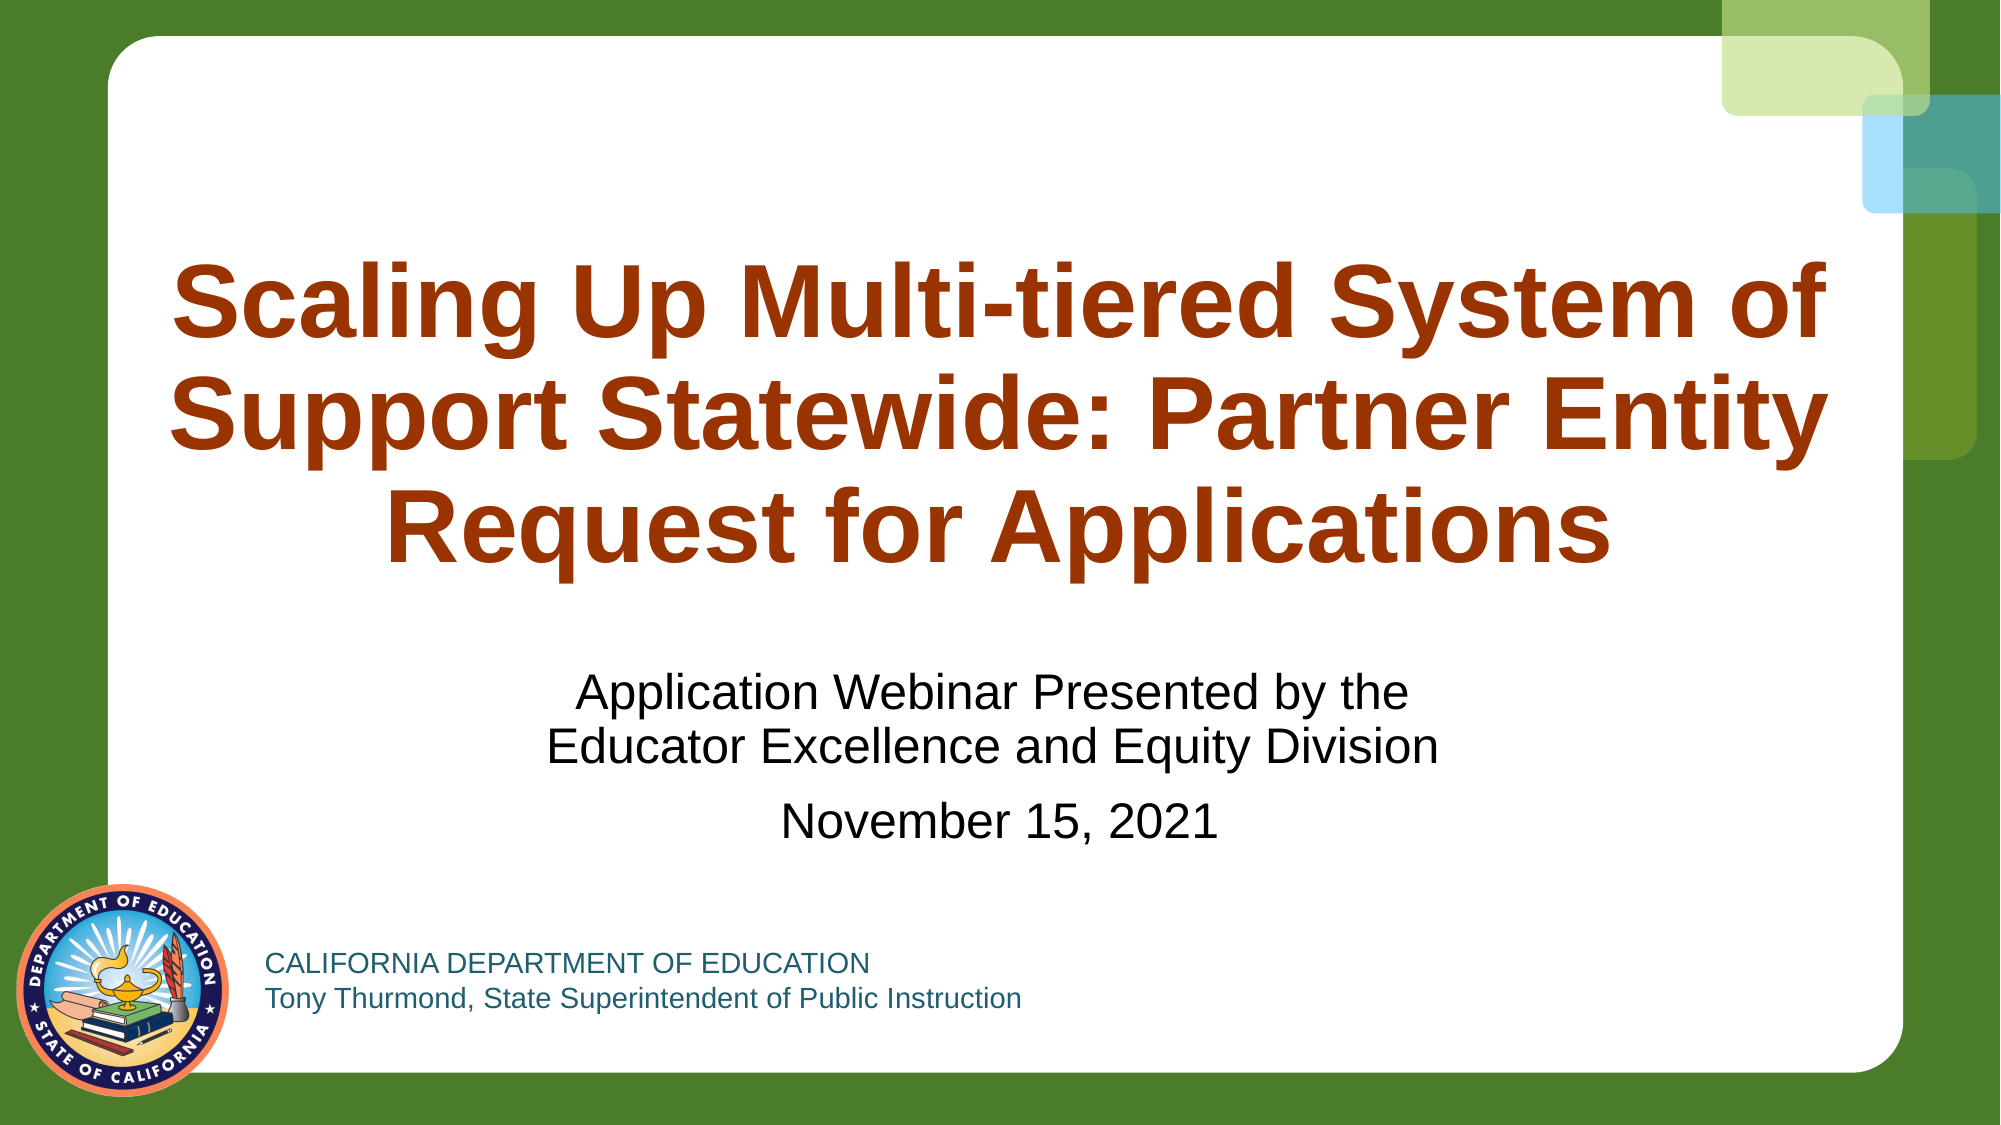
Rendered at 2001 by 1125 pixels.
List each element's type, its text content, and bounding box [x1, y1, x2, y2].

picture [16, 884, 229, 1097]
title Scaling Up Multi-tiered System of Support Statewide: Partner Entity Request for Applications [147, 78, 1853, 593]
subtitle Application Webinar Presented by the Educator Excellence and Equity Division November 15, 2021 [249, 659, 1750, 876]
